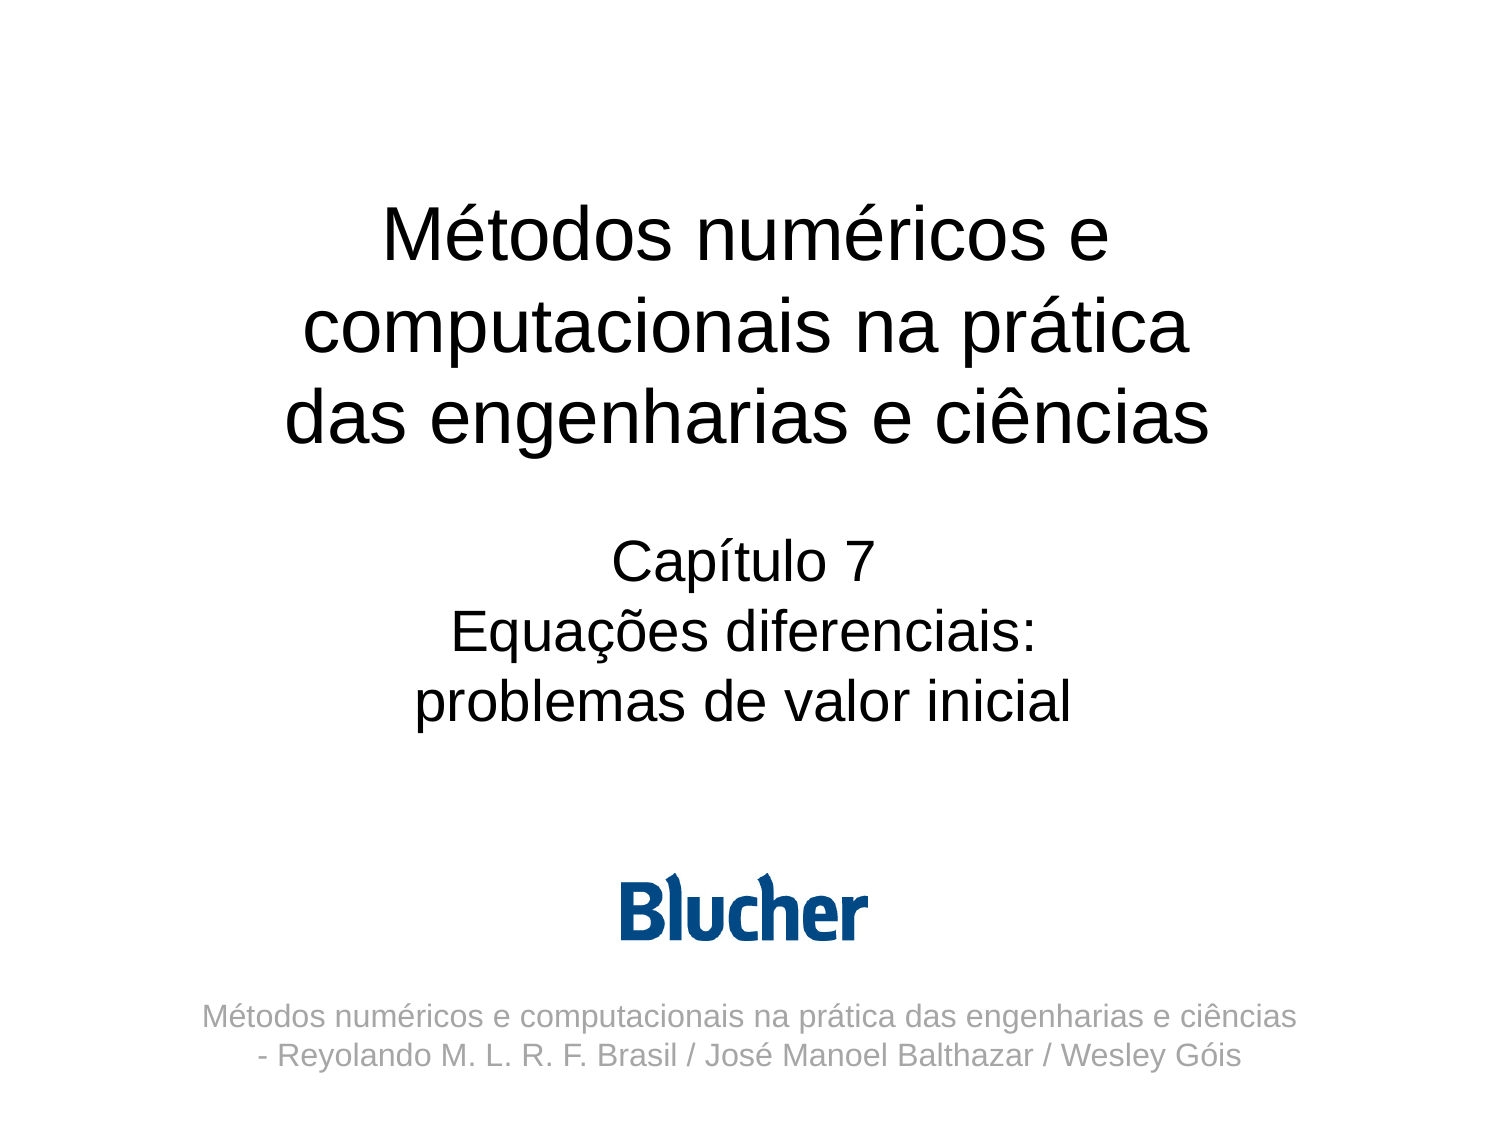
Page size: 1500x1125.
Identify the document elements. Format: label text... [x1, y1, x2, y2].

text_box Capítulo 7 Equações diferenciais: problemas de valor inicial [117, 515, 1372, 741]
picture [620, 873, 868, 942]
text_box Métodos numéricos e computacionais na prática das engenharias e ciências [119, 175, 1395, 468]
footer Métodos numéricos e computacionais na prática das engenharias e ciências - Reyolando M. L. R. F. Brasil / José Manoel Balthazar / Wesley Góis [0, 987, 1500, 1083]
